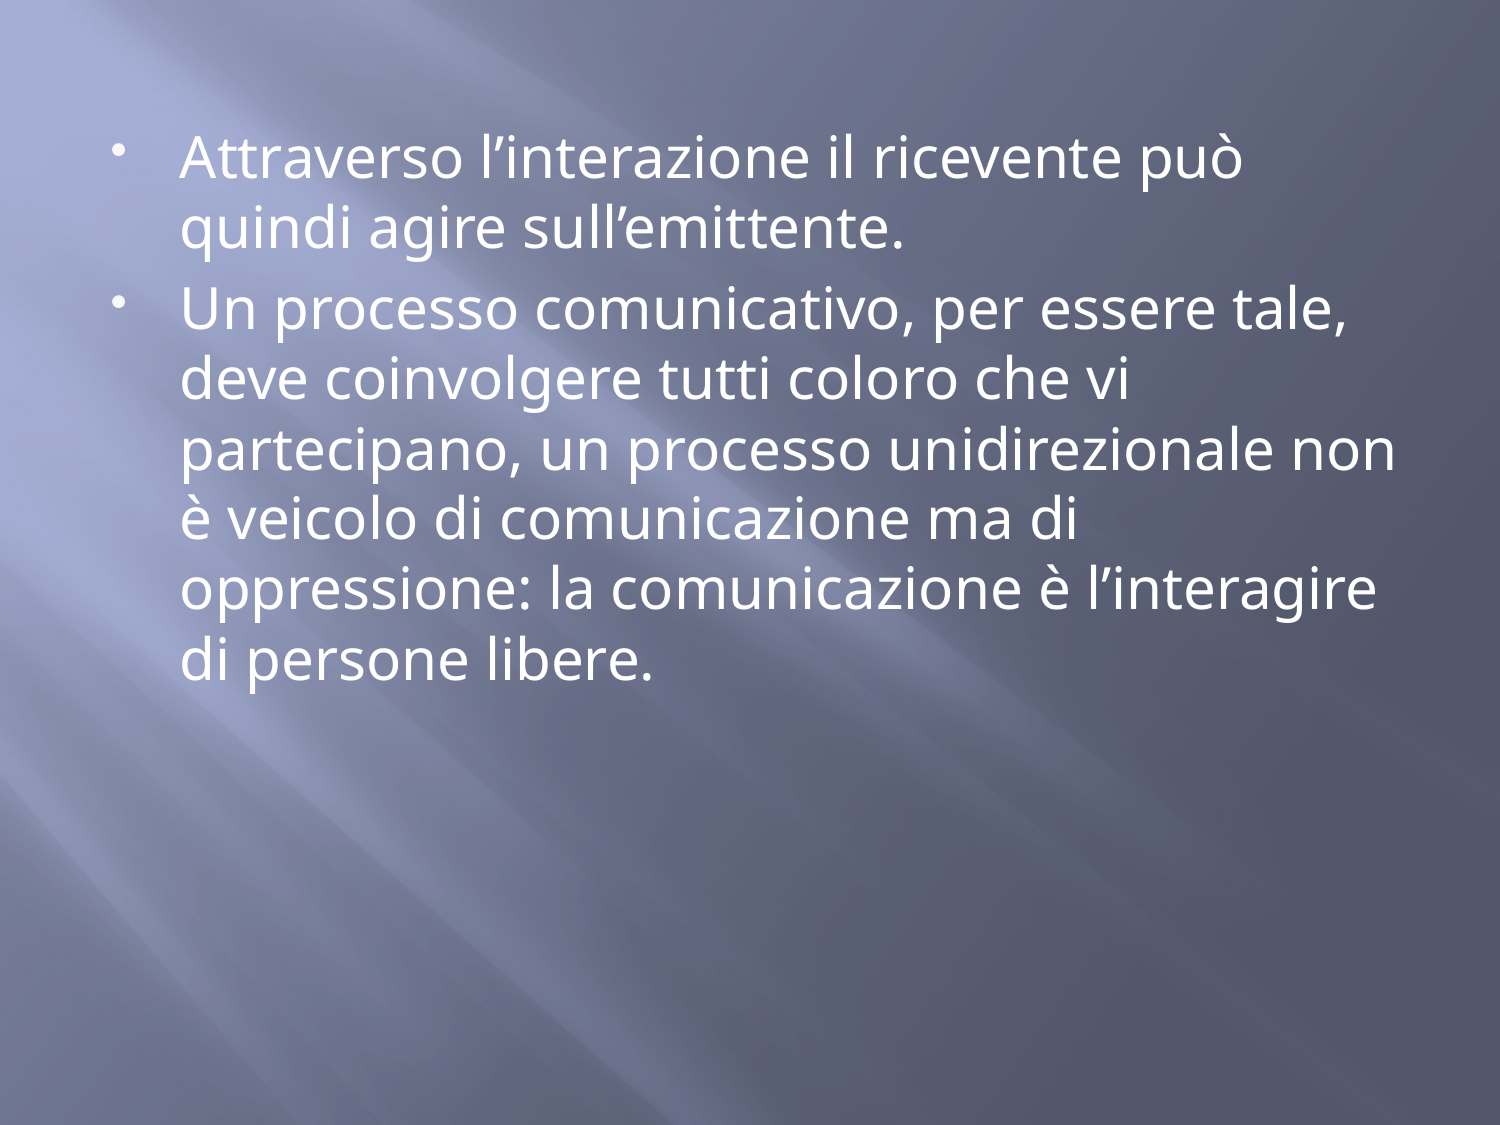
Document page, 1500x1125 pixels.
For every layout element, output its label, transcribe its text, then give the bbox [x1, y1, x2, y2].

list Attraverso l’interazione il ricevente può quindi agire sull’emittente. Un processo comunicativo, per essere tale, deve coinvolgere tutti coloro che vi partecipano, un processo unidirezionale non è veicolo di comunicazione ma di oppressione: la comunicazione è l’interagire di persone libere. [74, 112, 1426, 1036]
